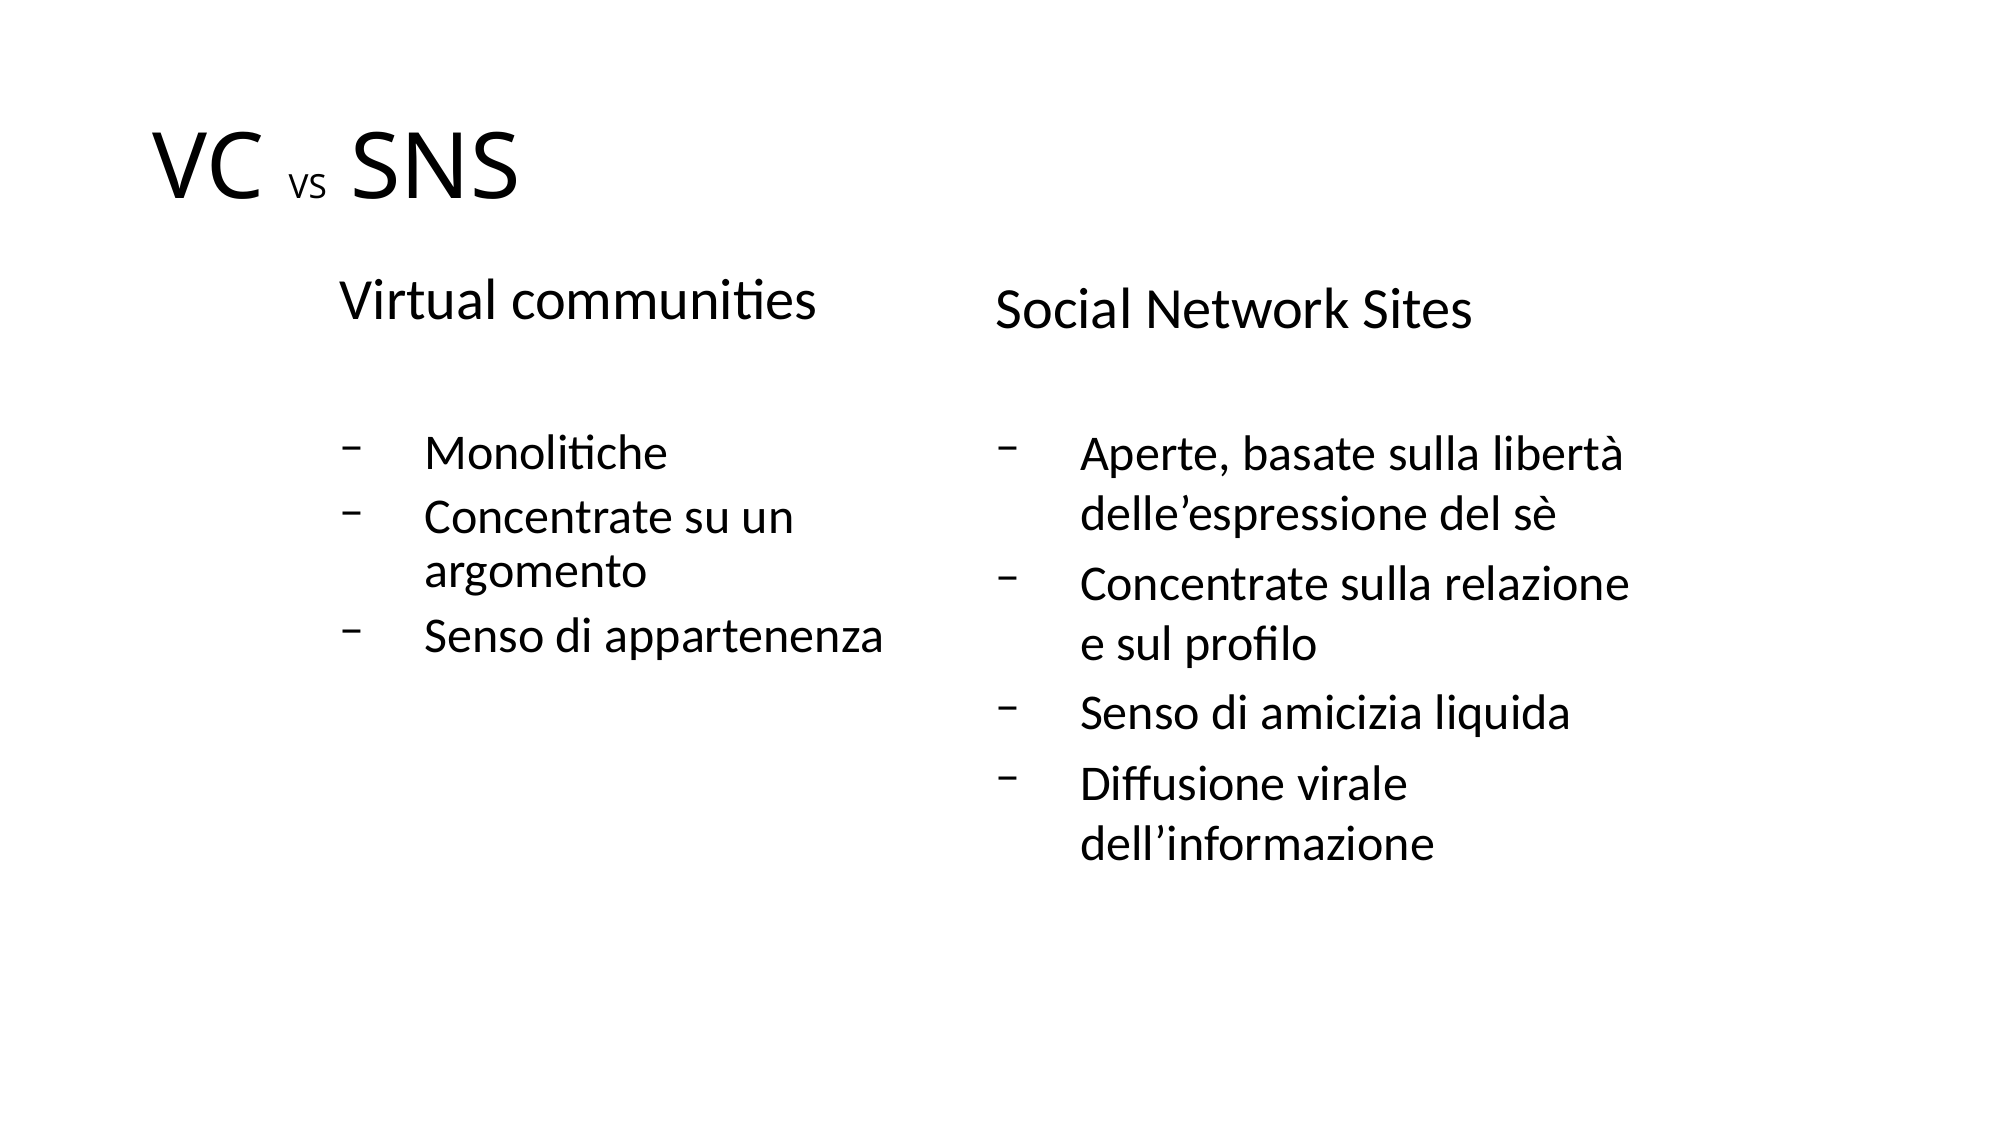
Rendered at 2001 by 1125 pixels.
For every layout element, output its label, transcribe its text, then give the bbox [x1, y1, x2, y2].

text_box Social Network Sites Aperte, basate sulla libertà delle’espressione del sè Concentrate sulla relazione e sul profilo Senso di amicizia liquida Diffusione virale dell’informazione [980, 262, 1656, 1006]
list Virtual communities Monolitiche Concentrate su un argomento Senso di appartenenza [324, 261, 1000, 1005]
title VC VS SNS [137, 59, 1863, 278]
